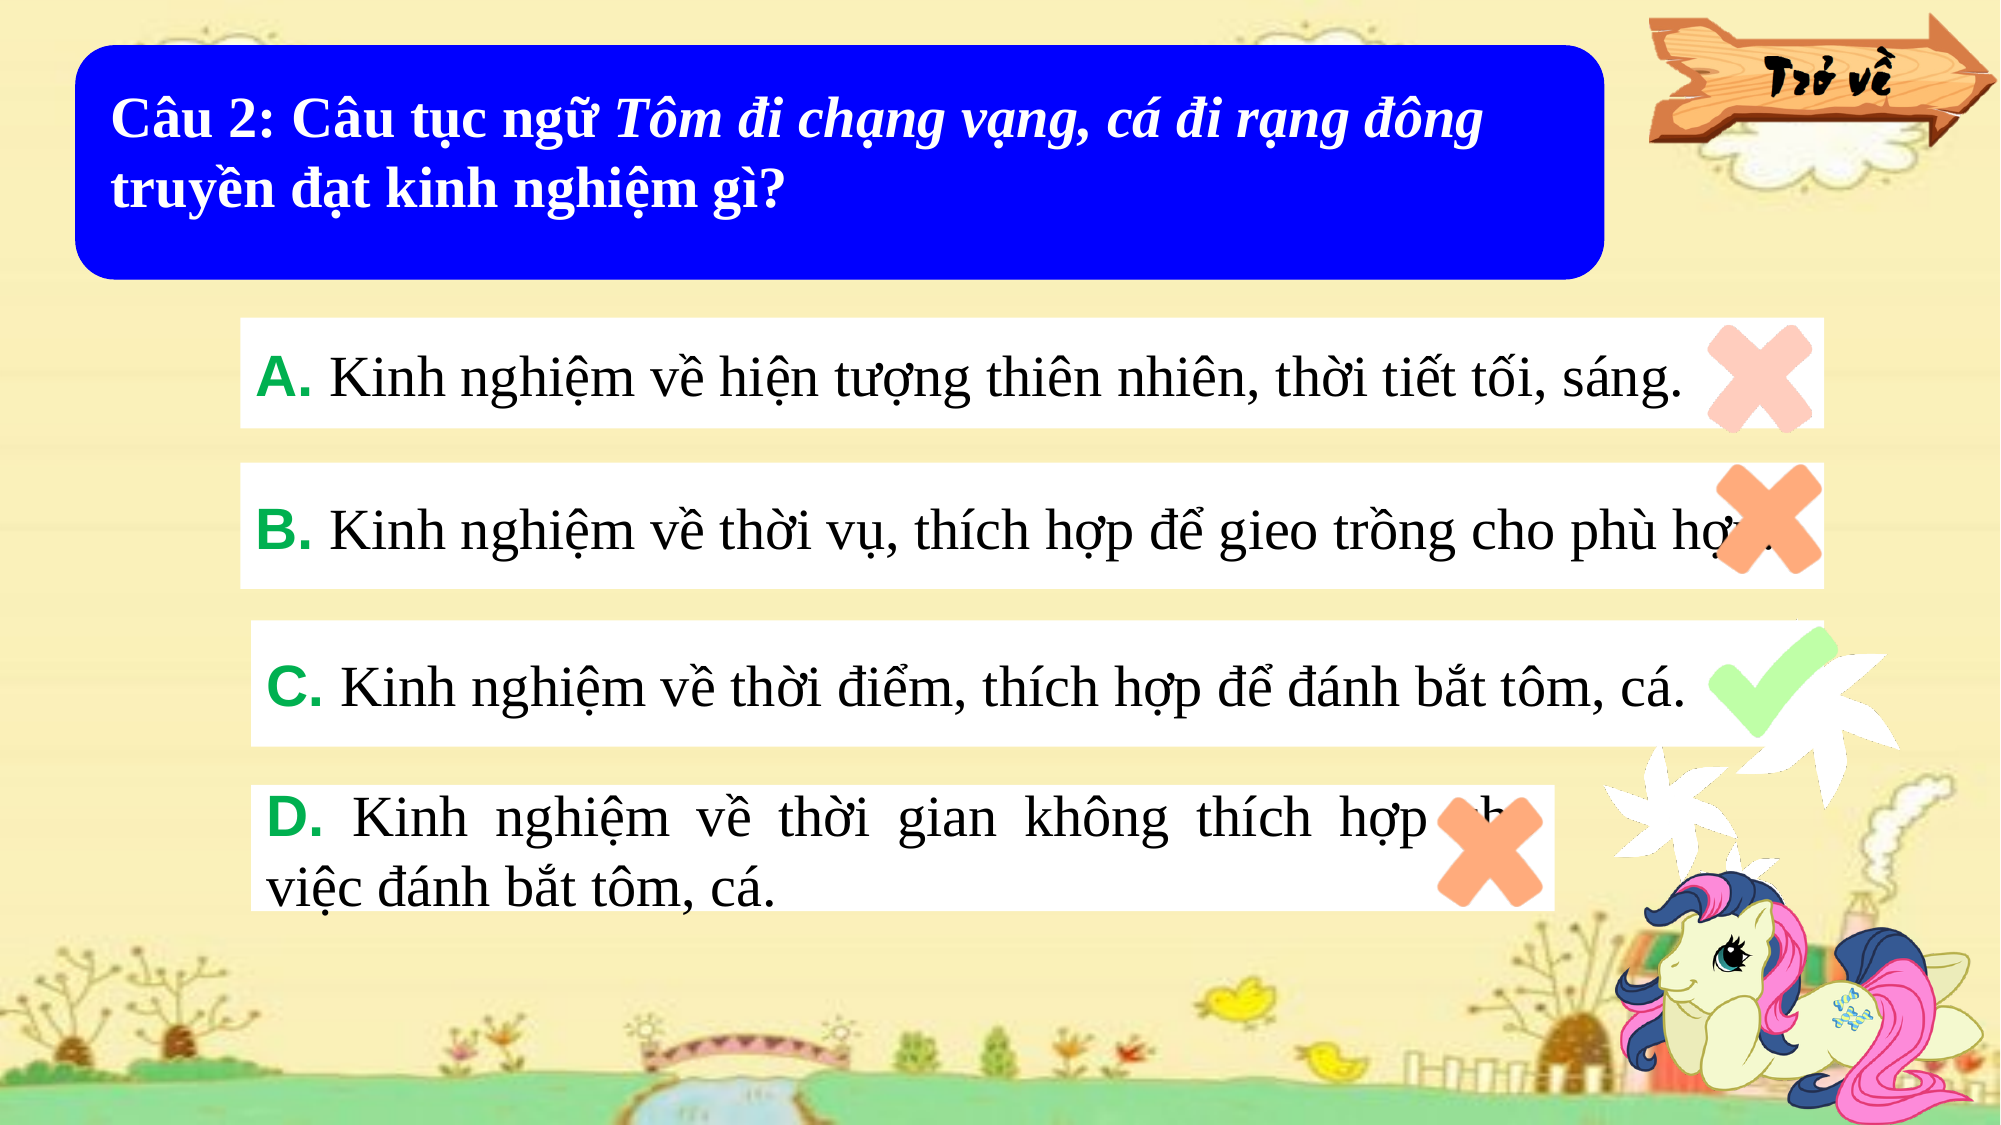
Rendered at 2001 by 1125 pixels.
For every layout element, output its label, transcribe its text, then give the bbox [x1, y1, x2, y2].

text_box C. Kinh nghiệm về thời điểm, thích hợp để đánh bắt tôm, cá. [250, 619, 1721, 748]
text_box B. Kinh nghiệm về thời vụ, thích hợp để gieo trồng cho phù hợp. [239, 462, 1825, 590]
text_box Câu 2: Câu tục ngữ Tôm đi chạng vạng, cá đi rạng đông truyền đạt kinh nghiệm gì? [95, 71, 1624, 226]
picture [0, 0, 2001, 1125]
text_box A. Kinh nghiệm về hiện tượng thiên nhiên, thời tiết tối, sáng. [239, 317, 1825, 429]
text_box [75, 45, 1605, 280]
text_box D. Kinh nghiệm về thời gian không thích hợp cho việc đánh bắt tôm, cá. [250, 784, 1556, 912]
